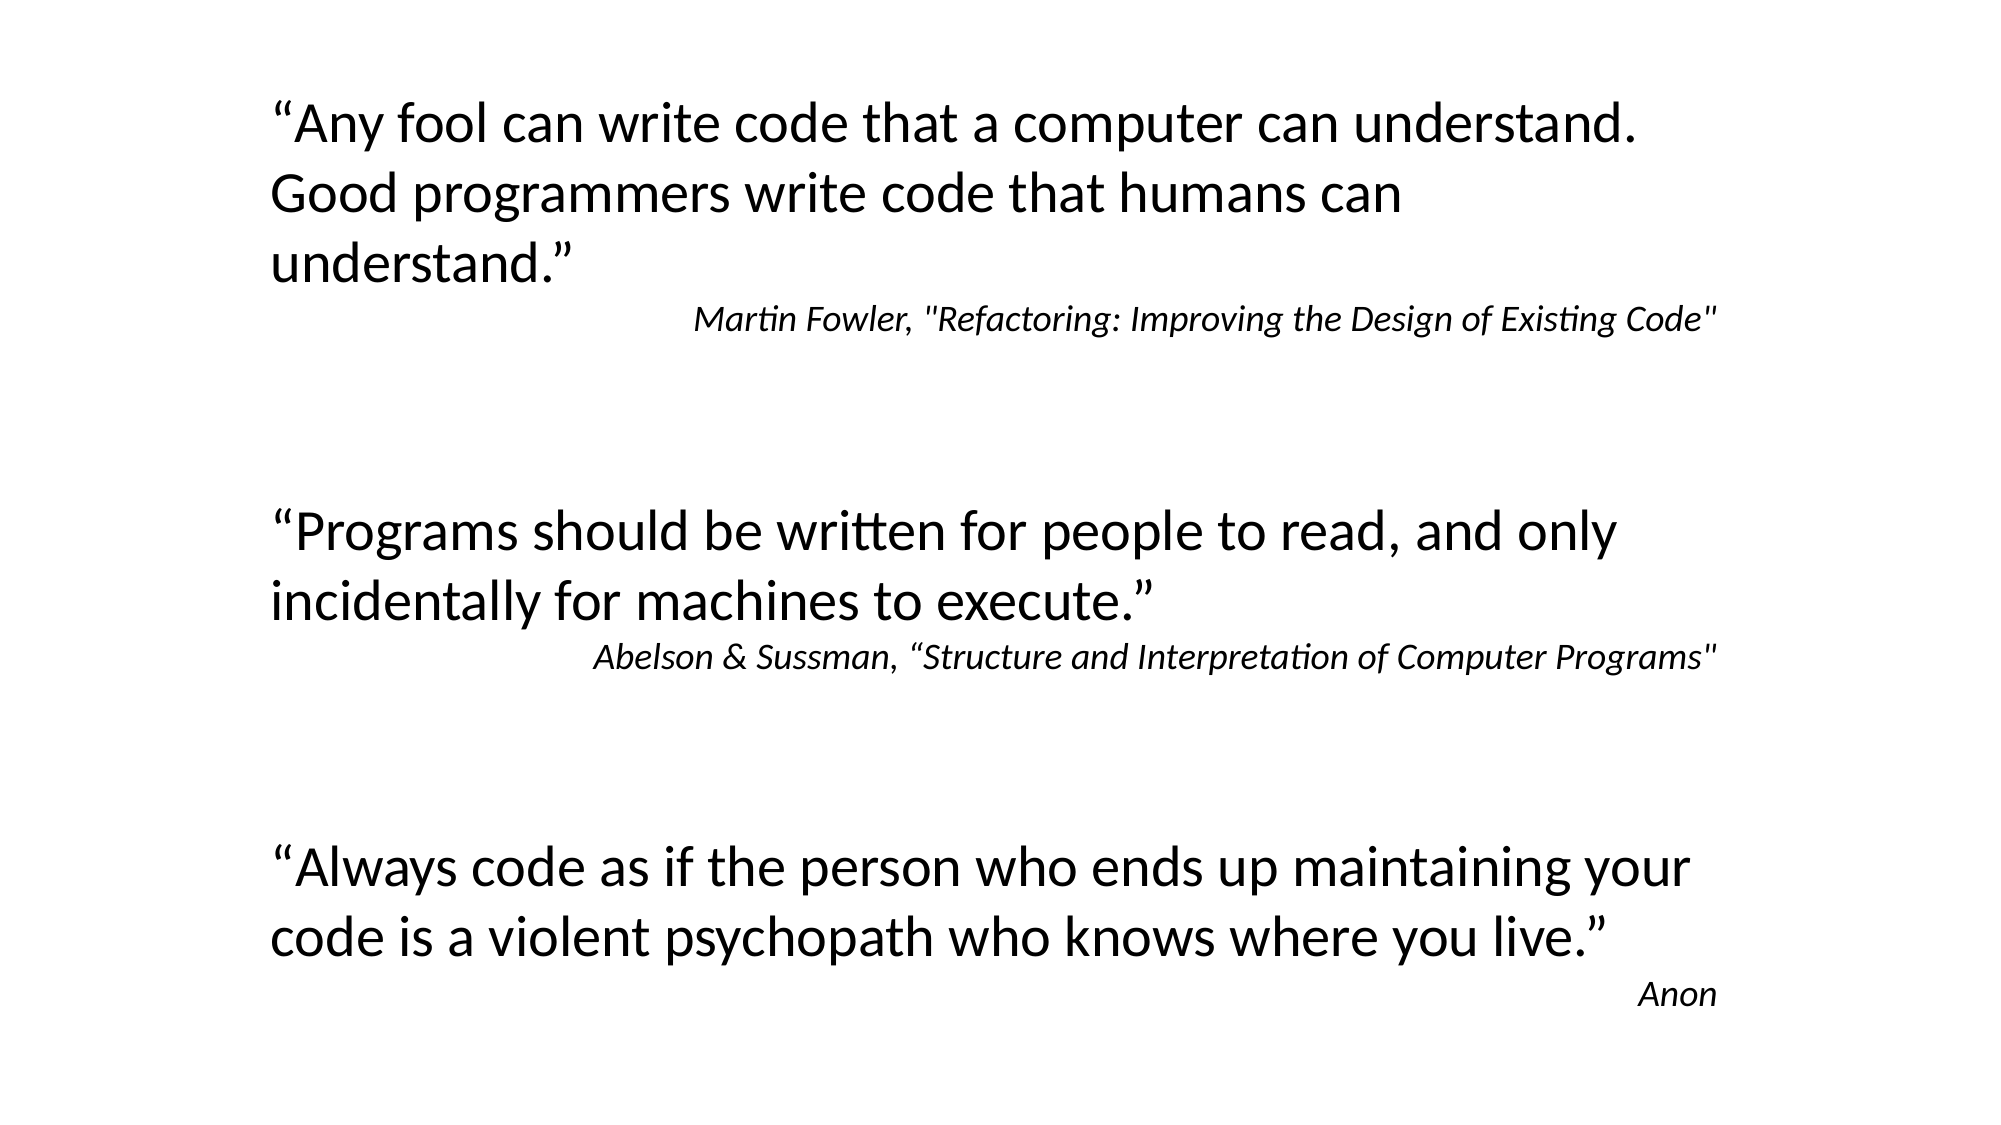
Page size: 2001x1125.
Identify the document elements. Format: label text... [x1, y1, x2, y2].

text_box “Any fool can write code that a computer can understand. Good programmers write code that humans can understand.” Martin Fowler, "Refactoring: Improving the Design of Existing Code" [255, 77, 1733, 347]
text_box “Programs should be written for people to read, and only incidentally for machines to execute.” Abelson & Sussman, “Structure and Interpretation of Computer Programs" [256, 484, 1733, 685]
text_box “Always code as if the person who ends up maintaining your code is a violent psychopath who knows where you live.” Anon [256, 821, 1733, 1021]
